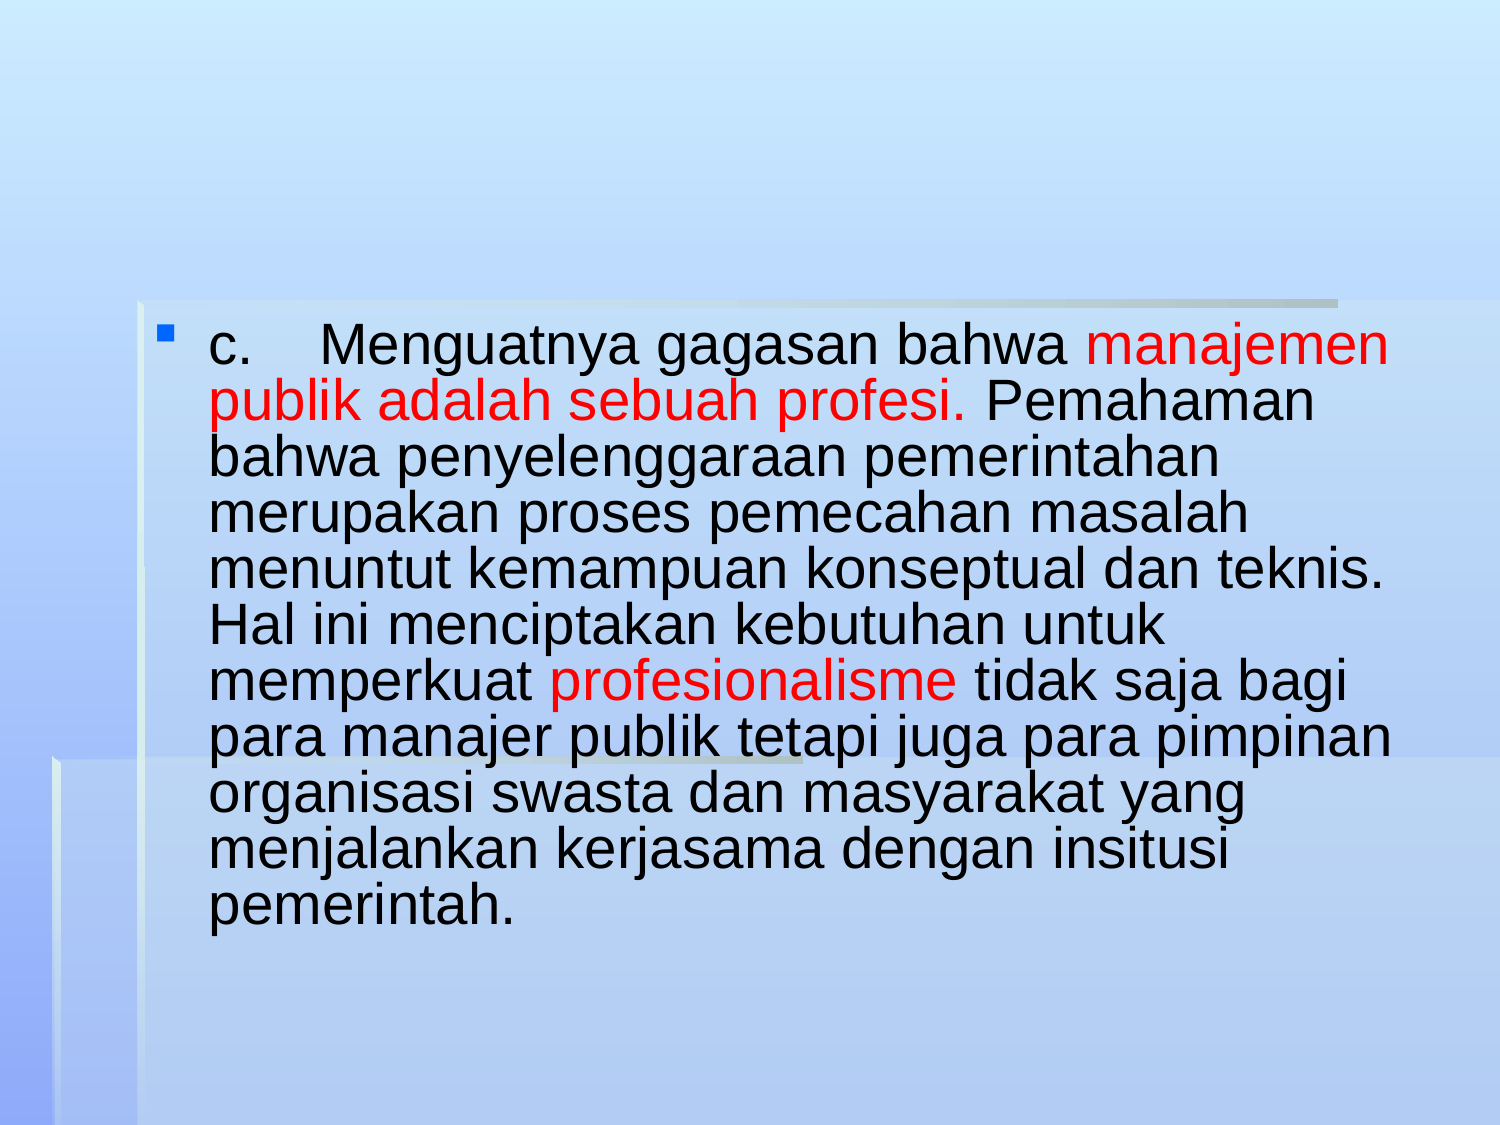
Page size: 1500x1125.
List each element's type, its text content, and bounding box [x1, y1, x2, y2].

list c. Menguatnya gagasan bahwa manajemen publik adalah sebuah profesi. Pemahaman bahwa penyelenggaraan pemerintahan merupakan proses pemecahan masalah menuntut kemampuan konseptual dan teknis. Hal ini menciptakan kebutuhan untuk memperkuat profesionalisme tidak saja bagi para manajer publik tetapi juga para pimpinan organisasi swasta dan masyarakat yang menjalankan kerjasama dengan insitusi pemerintah. [137, 312, 1452, 1001]
